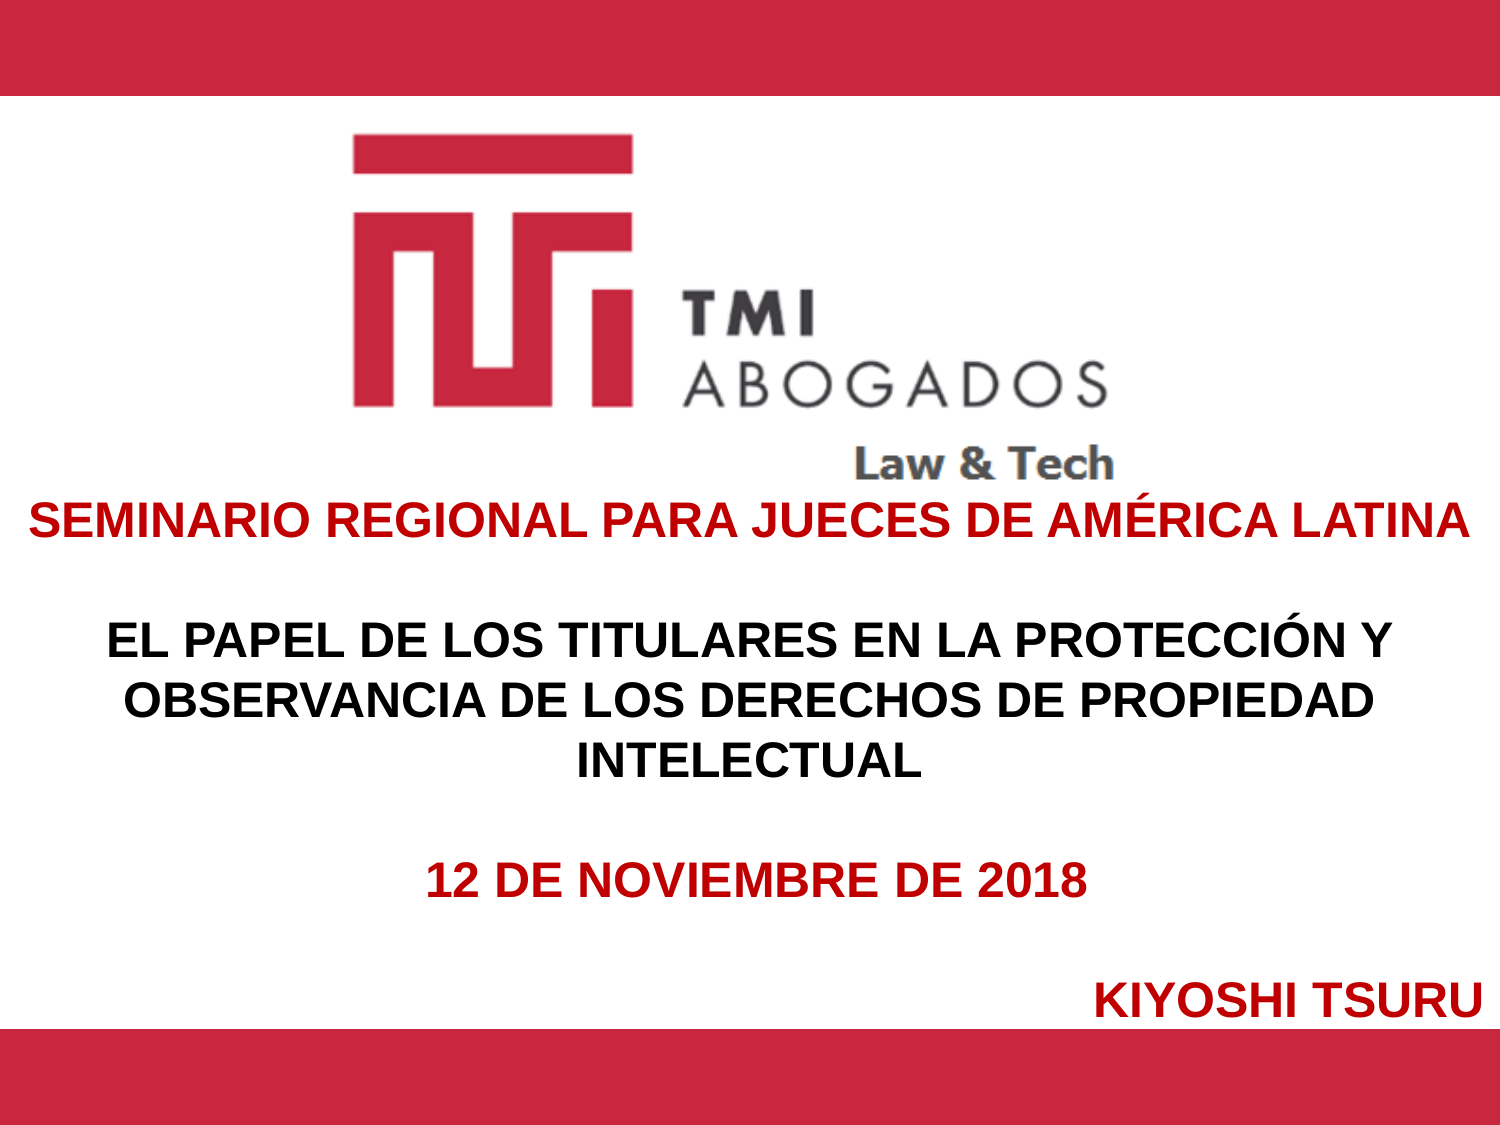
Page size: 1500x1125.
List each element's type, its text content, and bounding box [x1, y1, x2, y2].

text_box SEMINARIO REGIONAL PARA JUECES DE AMÉRICA LATINA EL PAPEL DE LOS TITULARES EN LA PROTECCIÓN Y OBSERVANCIA DE LOS DERECHOS DE PROPIEDAD INTELECTUAL 12 DE NOVIEMBRE DE 2018 KIYOSHI TSURU [0, 480, 1500, 1029]
text_box [0, 1029, 1500, 1125]
picture [327, 93, 1144, 538]
text_box [0, 0, 1500, 96]
